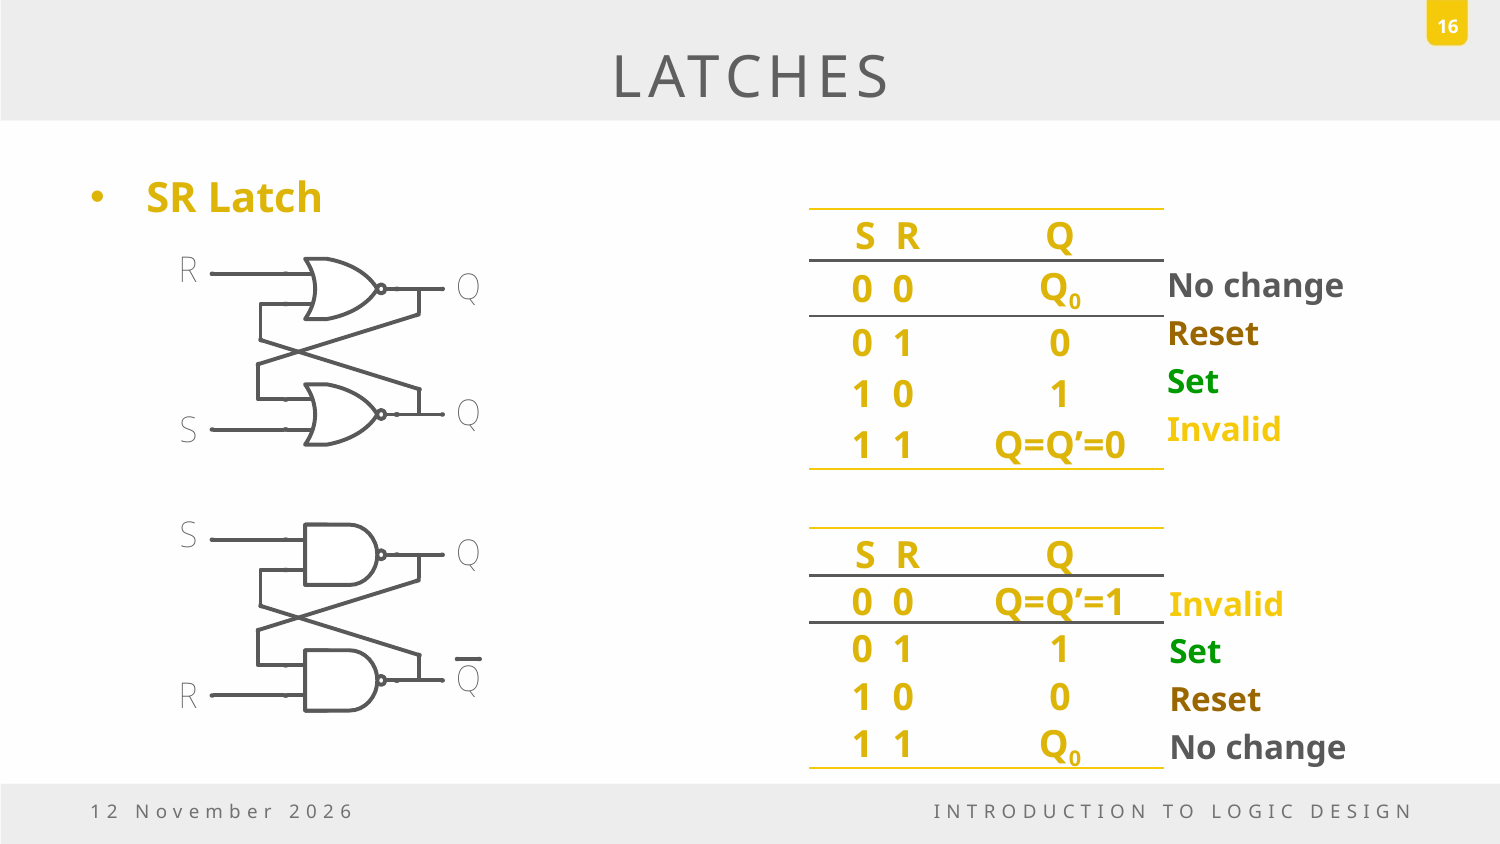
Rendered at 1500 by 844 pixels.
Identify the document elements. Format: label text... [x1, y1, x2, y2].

table_cell 1 1 [809, 418, 957, 468]
table_cell 0 1 [809, 624, 957, 670]
table_cell 0 0 [809, 262, 957, 315]
table_cell 1 1 [809, 717, 957, 767]
table_cell 1 0 [809, 367, 957, 418]
footer INTRODUCTION TO LOGIC DESIGN [785, 790, 1425, 836]
title LATCHES [75, 33, 1425, 115]
table_header Q [957, 210, 1164, 259]
table_header S R [809, 529, 957, 574]
table_cell 0 [957, 317, 1164, 367]
table_cell 1 [957, 624, 1164, 670]
table_header Q [957, 529, 1164, 574]
table_header S R [809, 210, 957, 259]
text_box No change Reset Set Invalid [1167, 256, 1433, 449]
slide_number 16 [1411, 11, 1474, 44]
table_cell Q=Q’=0 [957, 418, 1164, 468]
table_cell 0 1 [809, 317, 957, 367]
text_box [159, 504, 538, 748]
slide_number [75, 790, 425, 836]
table_cell 0 [957, 670, 1164, 717]
text_box Invalid Set Reset No change [1169, 574, 1436, 767]
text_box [159, 238, 538, 482]
table_cell Q0 [957, 717, 1164, 767]
table_cell 1 [957, 367, 1164, 418]
table_cell Q=Q’=1 [957, 577, 1164, 621]
picture [0, 0, 1500, 844]
table_cell Q0 [957, 262, 1164, 315]
table_cell 1 0 [809, 670, 957, 717]
table_cell 0 0 [809, 577, 957, 621]
list SR Latch [75, 138, 1425, 754]
